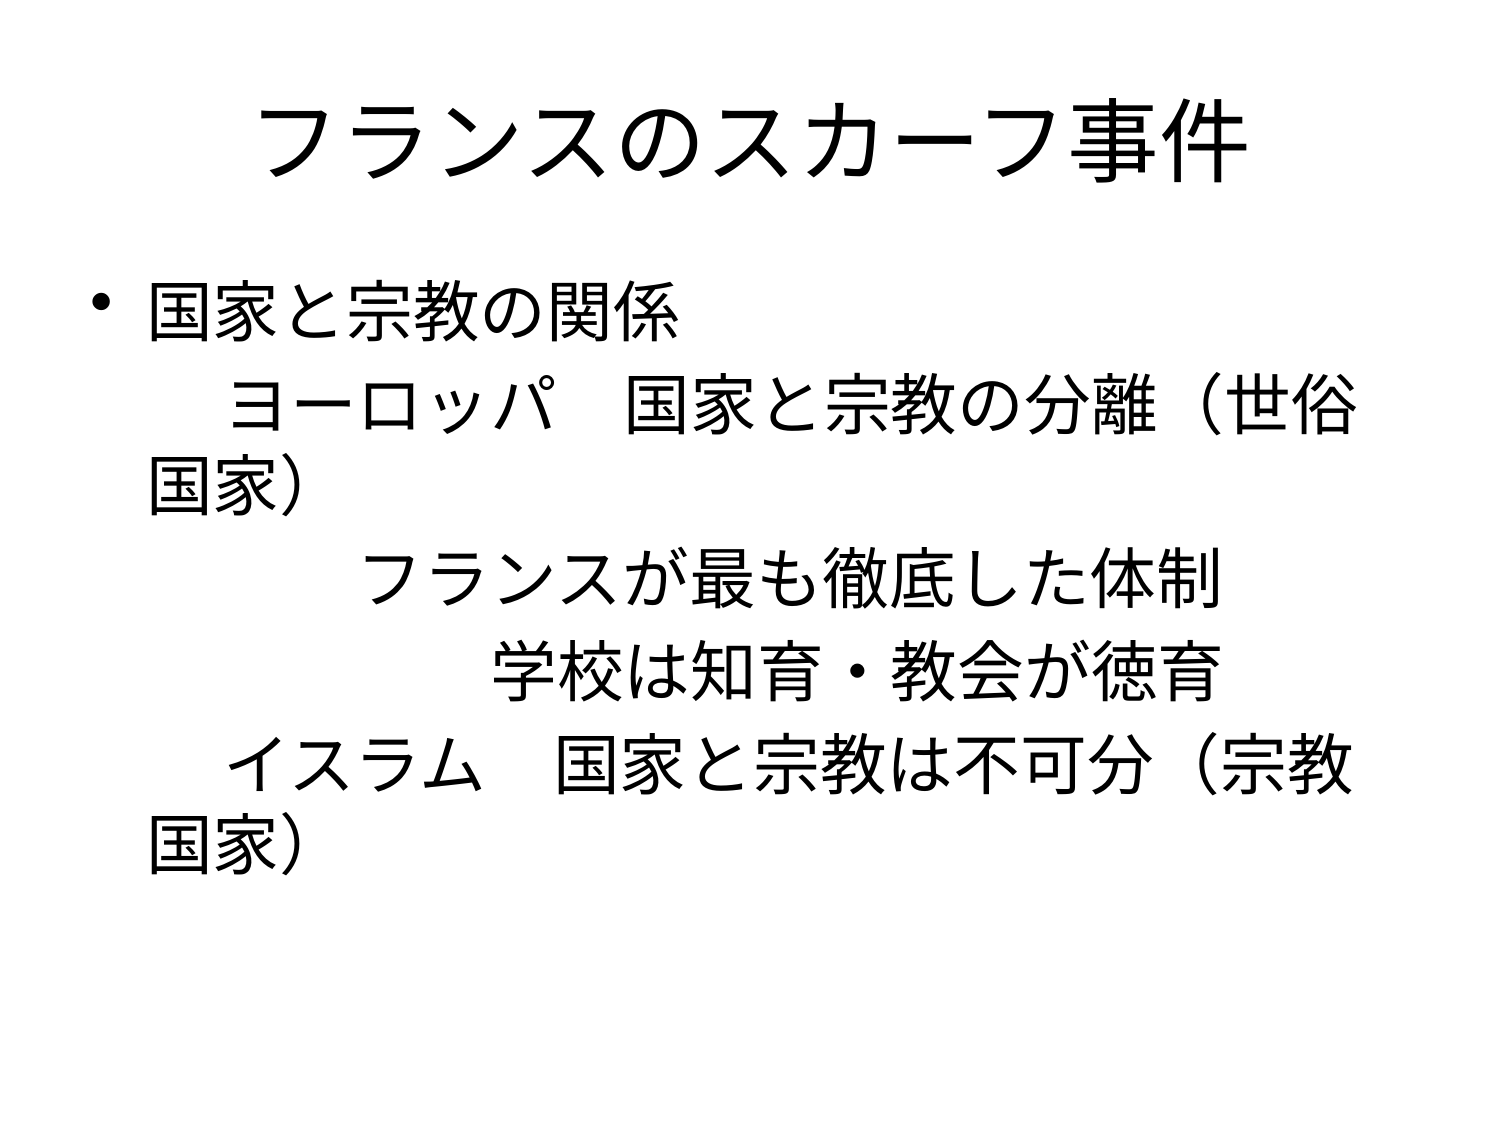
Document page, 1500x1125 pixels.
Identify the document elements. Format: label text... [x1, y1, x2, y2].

list 国家と宗教の関係 ヨーロッパ 国家と宗教の分離（世俗国家） フランスが最も徹底した体制 学校は知育・教会が徳育 イスラム 国家と宗教は不可分（宗教国家） [74, 262, 1426, 1006]
title フランスのスカーフ事件 [74, 44, 1426, 233]
